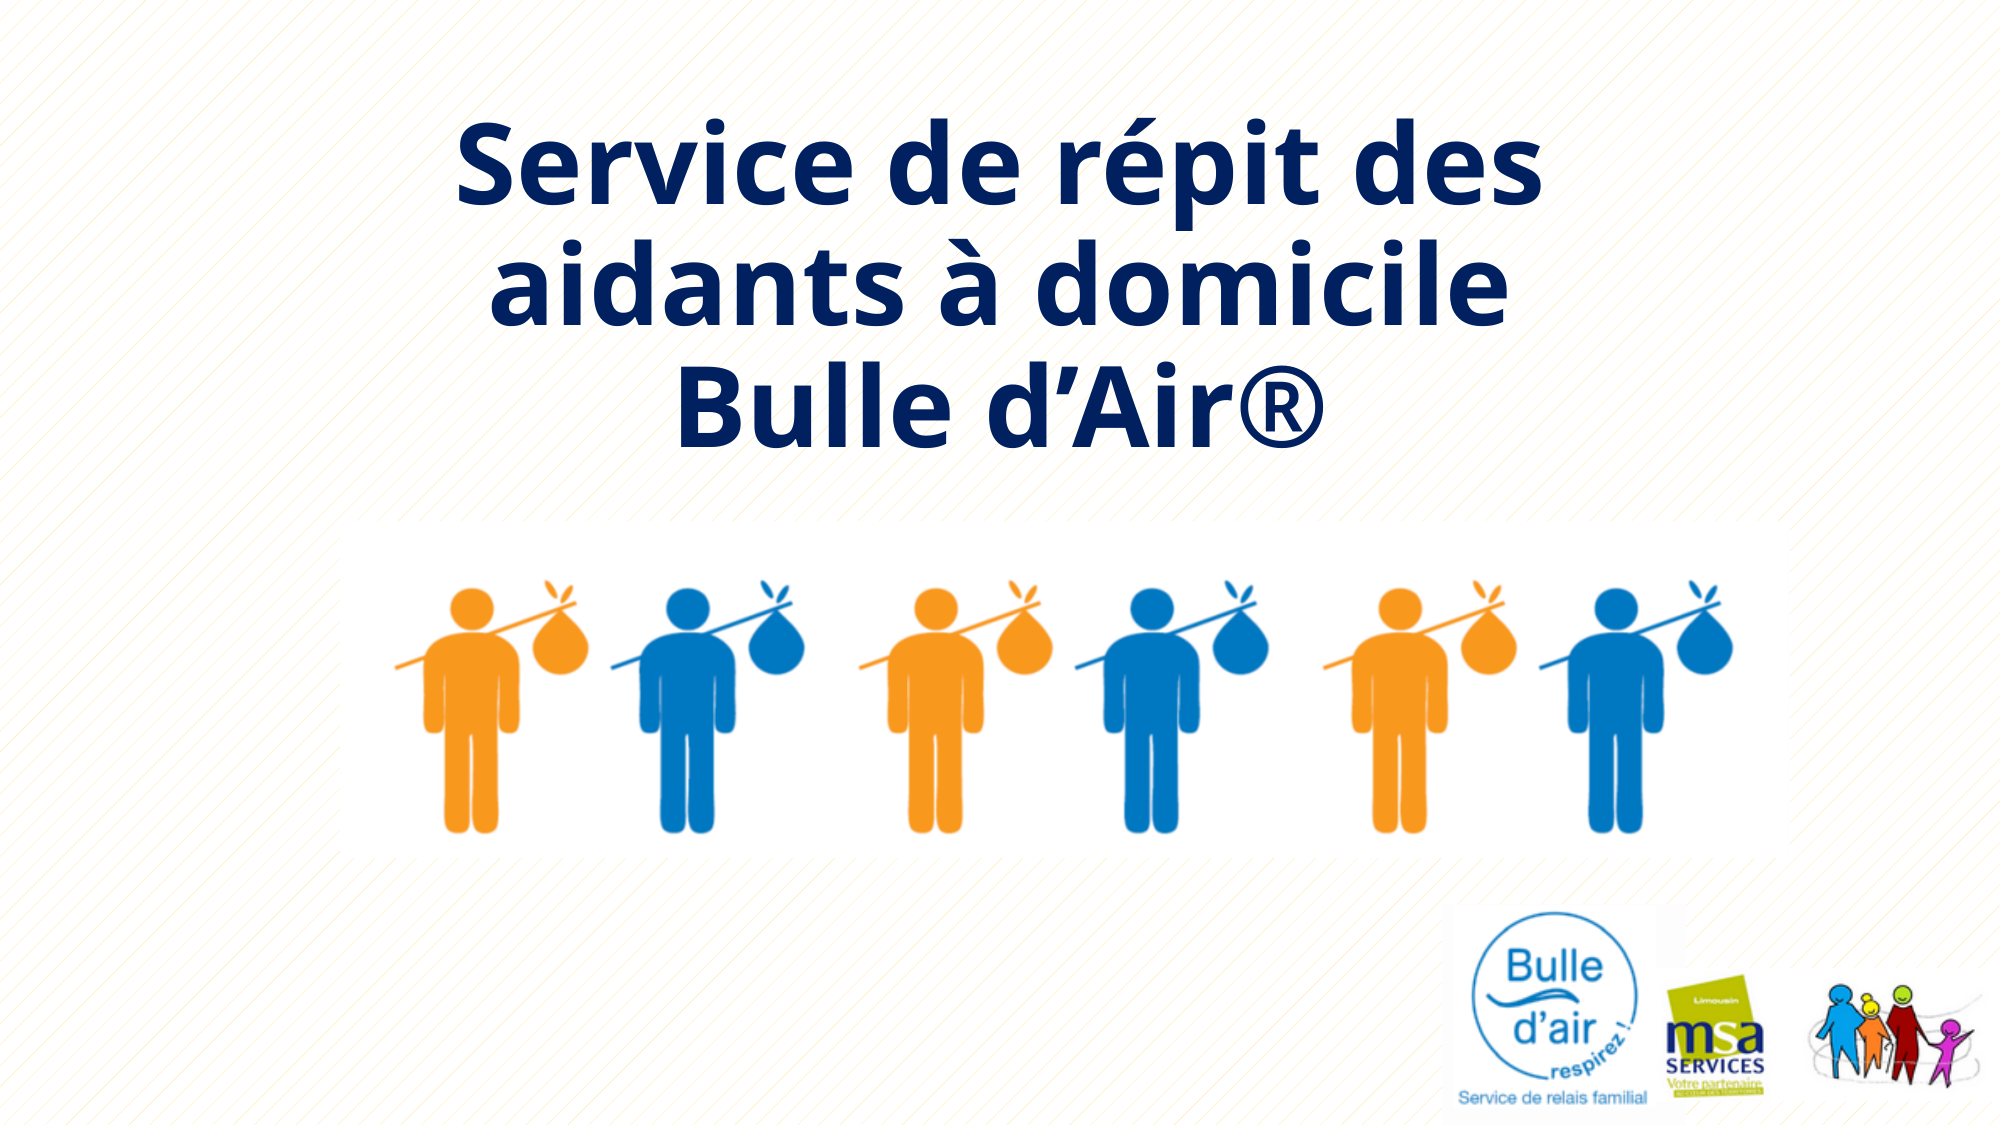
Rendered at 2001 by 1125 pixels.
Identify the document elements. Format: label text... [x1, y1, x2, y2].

picture [340, 521, 1790, 858]
picture [1442, 904, 2000, 1125]
title Service de répit des aidants à domicile Bulle d’Air® [249, 87, 1750, 480]
